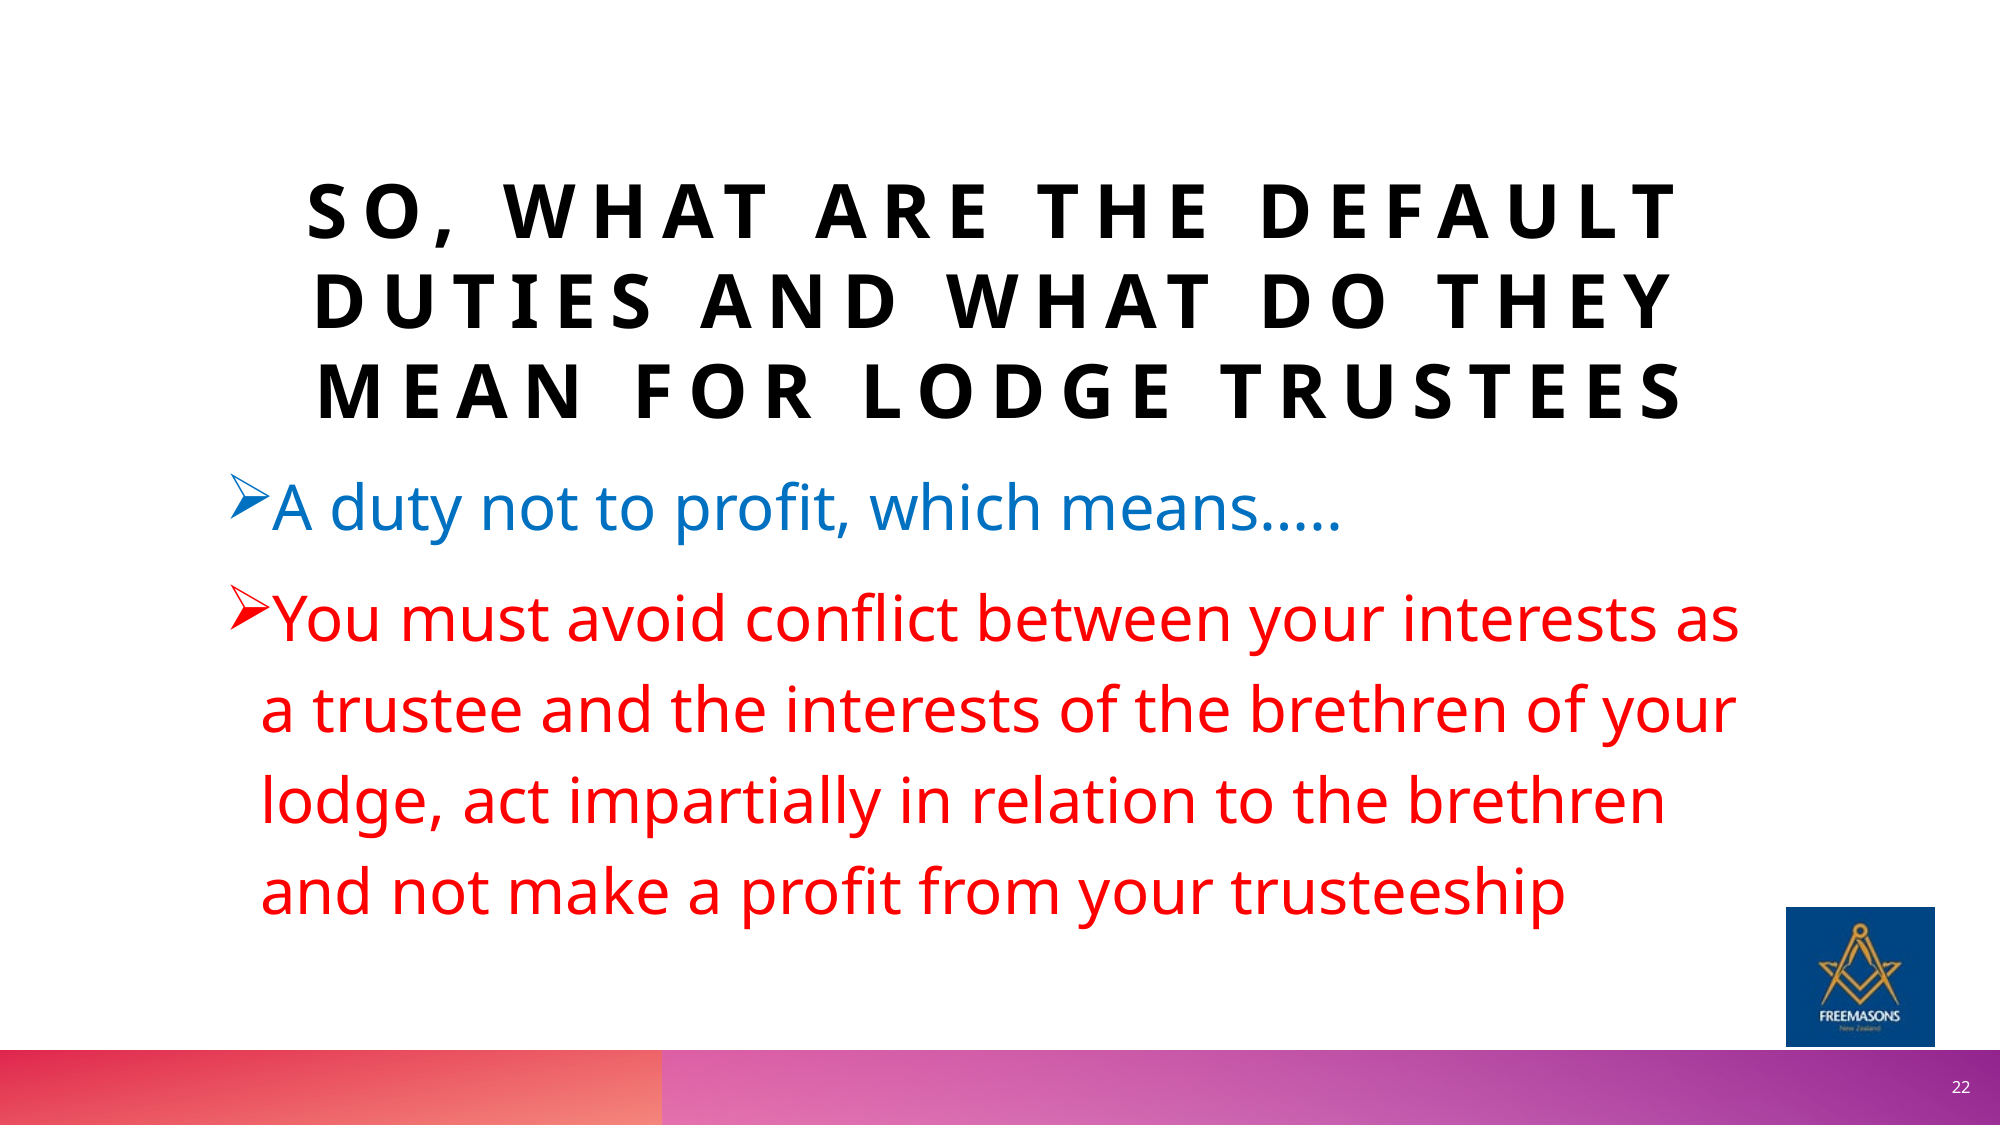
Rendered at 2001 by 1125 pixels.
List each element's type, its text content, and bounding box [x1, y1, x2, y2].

picture [1786, 907, 1935, 1047]
slide_number 22 [1913, 1051, 1986, 1125]
list A duty not to profit, which means….. You must avoid conflict between your interests as a trustee and the interests of the brethren of your lodge, act impartially in relation to the brethren and not make a profit from your trusteeship [225, 451, 1773, 995]
title So, what are the default duties and what do they mean for lodge trustees [225, 130, 1773, 434]
